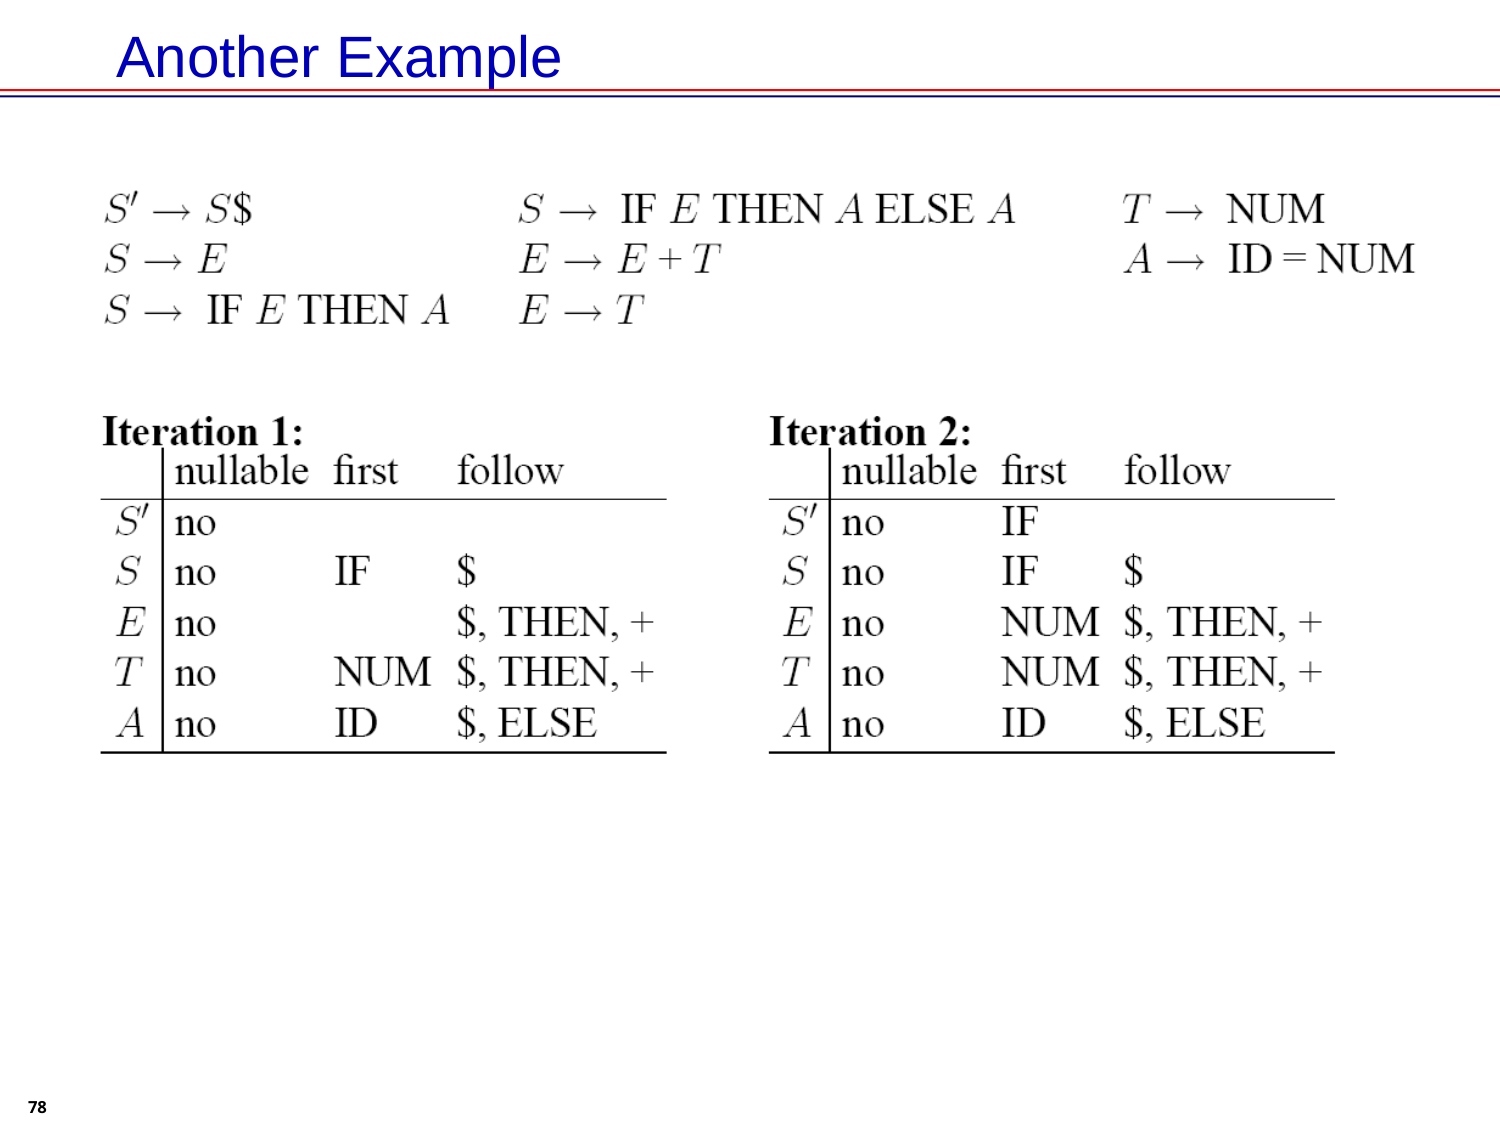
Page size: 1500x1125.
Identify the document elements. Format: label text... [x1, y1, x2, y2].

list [91, 172, 1430, 794]
slide_number 78 [0, 1089, 63, 1125]
title Another Example [101, 14, 1399, 95]
